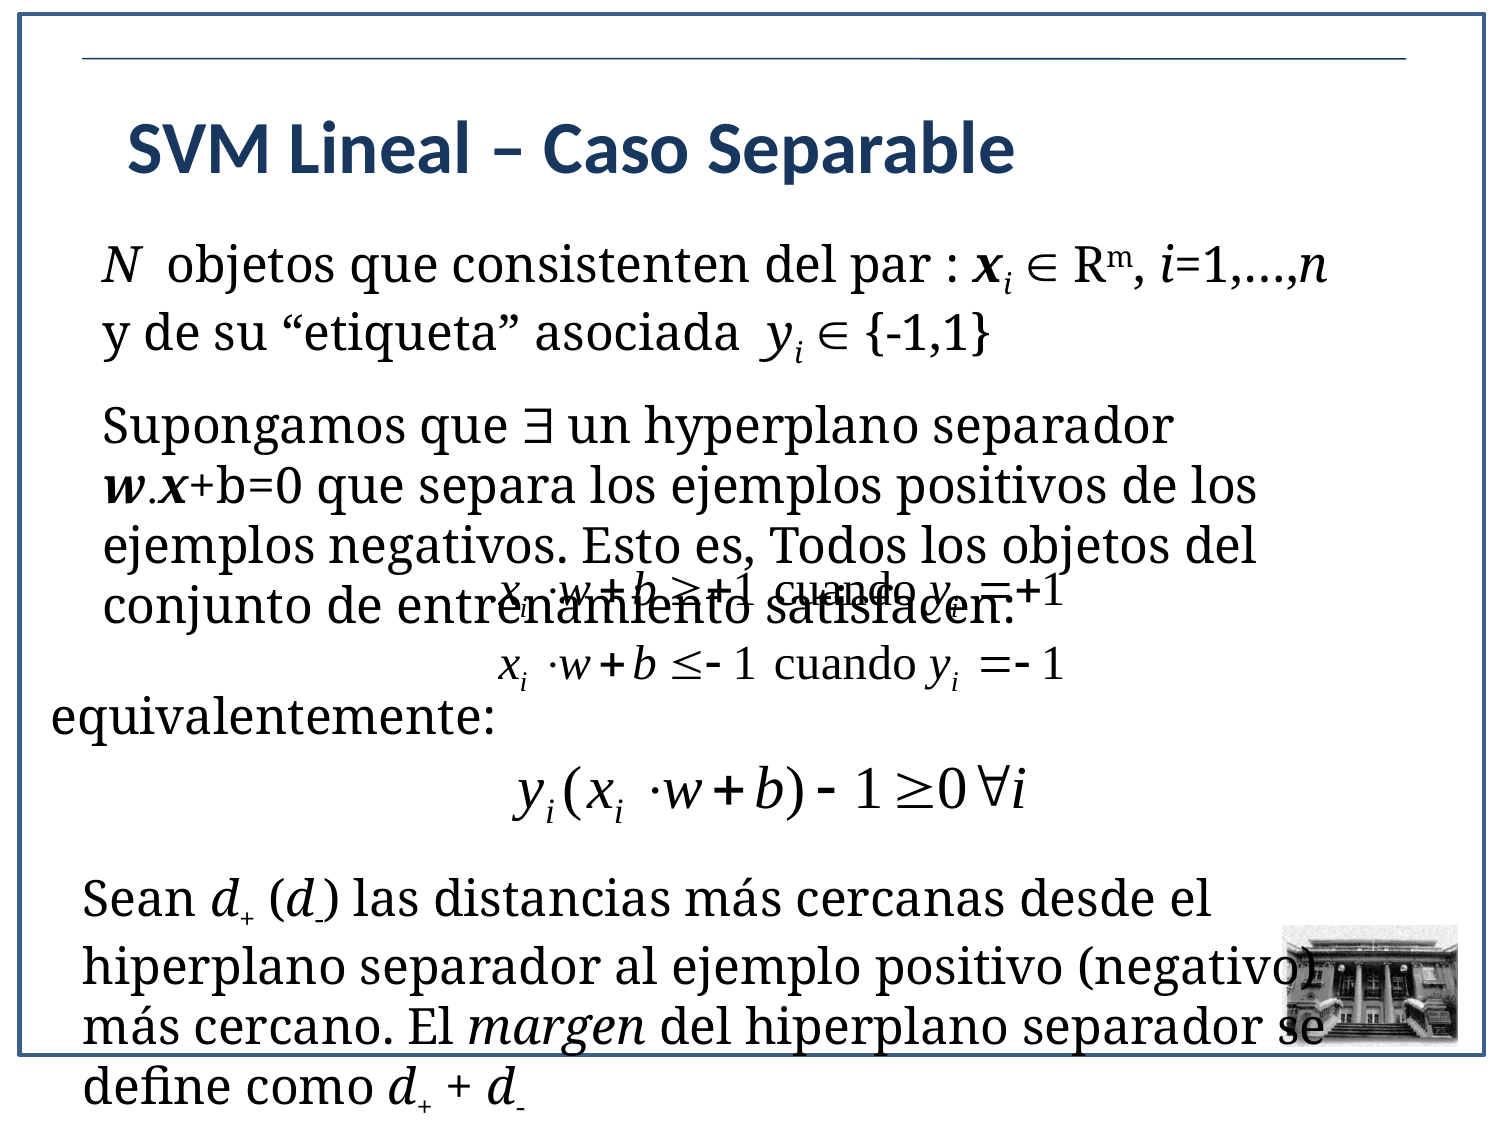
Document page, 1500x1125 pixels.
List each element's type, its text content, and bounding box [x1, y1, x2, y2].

text_box equivalentemente: [35, 677, 512, 752]
picture [1423, 925, 1458, 1047]
title SVM Lineal – Caso Separable [112, 49, 1388, 238]
text_box N objetos que consistenten del par : xi  Rm, i=1,…,n y de su “etiqueta” asociada yi  {-1,1} Supongamos que  un hyperplano separador wx+b=0 que separa los ejemplos positivos de los ejemplos negativos. Esto es, Todos los objetos del conjunto de entrenamiento satisfacen: [87, 224, 1363, 642]
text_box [502, 747, 1041, 840]
text_box Sean d+ (d-) las distancias más cercanas desde el hiperplano separador al ejemplo positivo (negativo) más cercano. El margen del hiperplano separador se define como d+ + d- [67, 859, 1423, 1125]
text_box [488, 556, 1068, 704]
